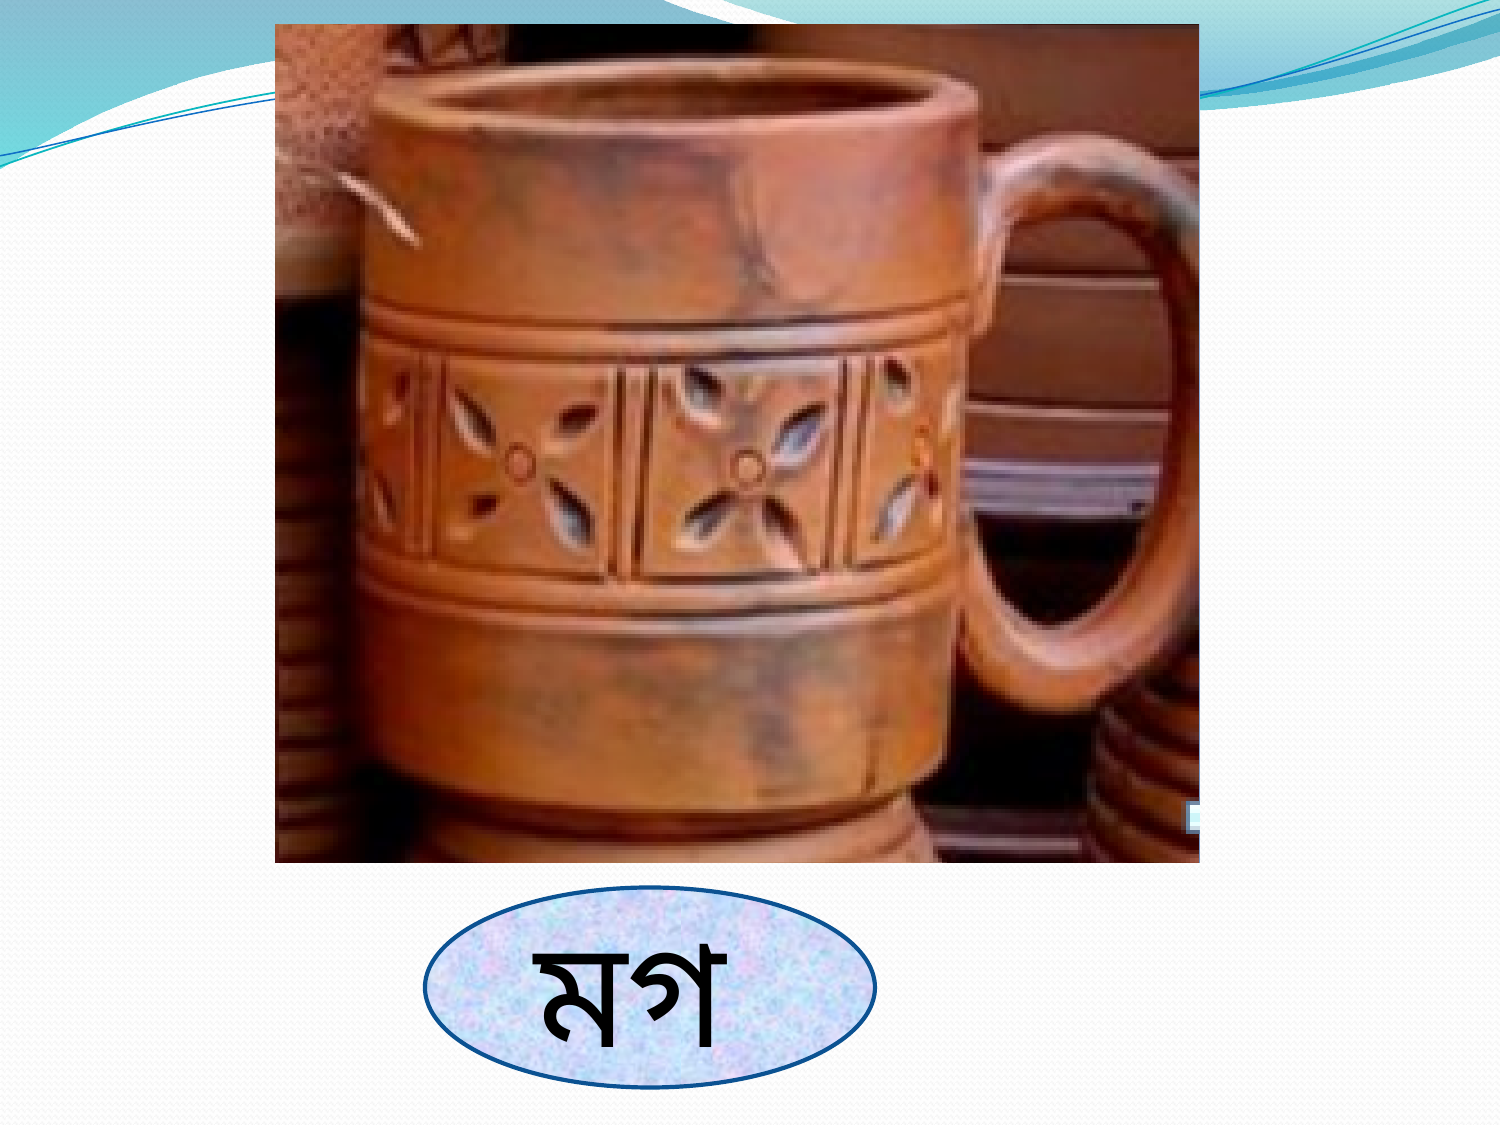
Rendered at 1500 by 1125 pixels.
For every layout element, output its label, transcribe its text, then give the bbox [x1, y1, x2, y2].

text_box মগ [422, 885, 878, 1090]
picture [274, 24, 1201, 863]
